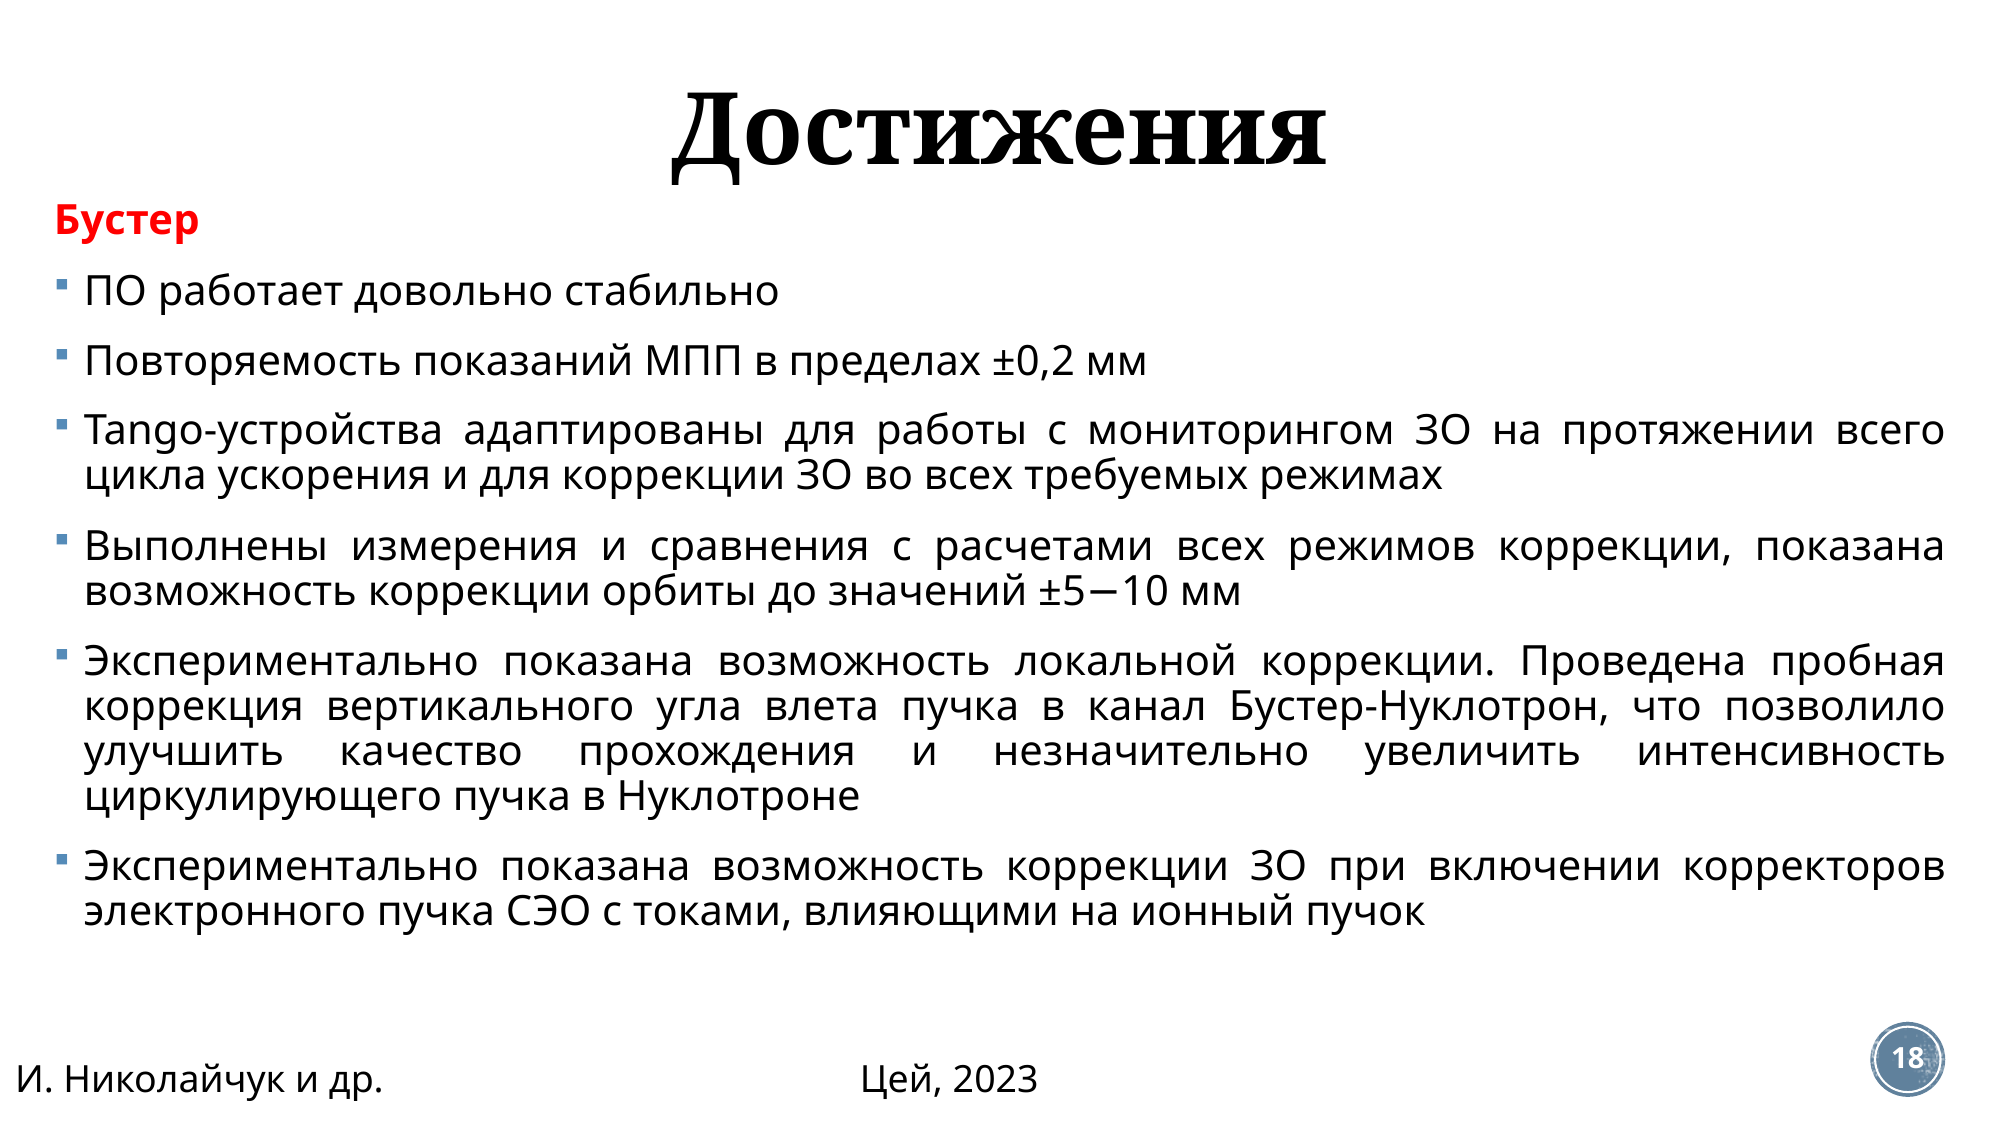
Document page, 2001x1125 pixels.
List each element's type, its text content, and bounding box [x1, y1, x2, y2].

list Бустер ПО работает довольно стабильно Повторяемость показаний МПП в пределах ±0,2 мм Tango-устройства адаптированы для работы с мониторингом ЗО на протяжении всего цикла ускорения и для коррекции ЗО во всех требуемых режимах Выполнены измерения и сравнения с расчетами всех режимов коррекции, показана возможность коррекции орбиты до значений ±5−10 мм Экспериментально показана возможность локальной коррекции. Проведена пробная коррекция вертикального угла влета пучка в канал Бустер-Нуклотрон, что позволило улучшить качество прохождения и незначительно увеличить интенсивность циркулирующего пучка в Нуклотроне Экспериментально показана возможность коррекции ЗО при включении корректоров электронного пучка СЭО с токами, влияющими на ионный пучок [38, 191, 1962, 968]
title Достижения [0, 0, 2000, 264]
footer И. Николайчук и др. Цей, 2023 [0, 1028, 1997, 1125]
